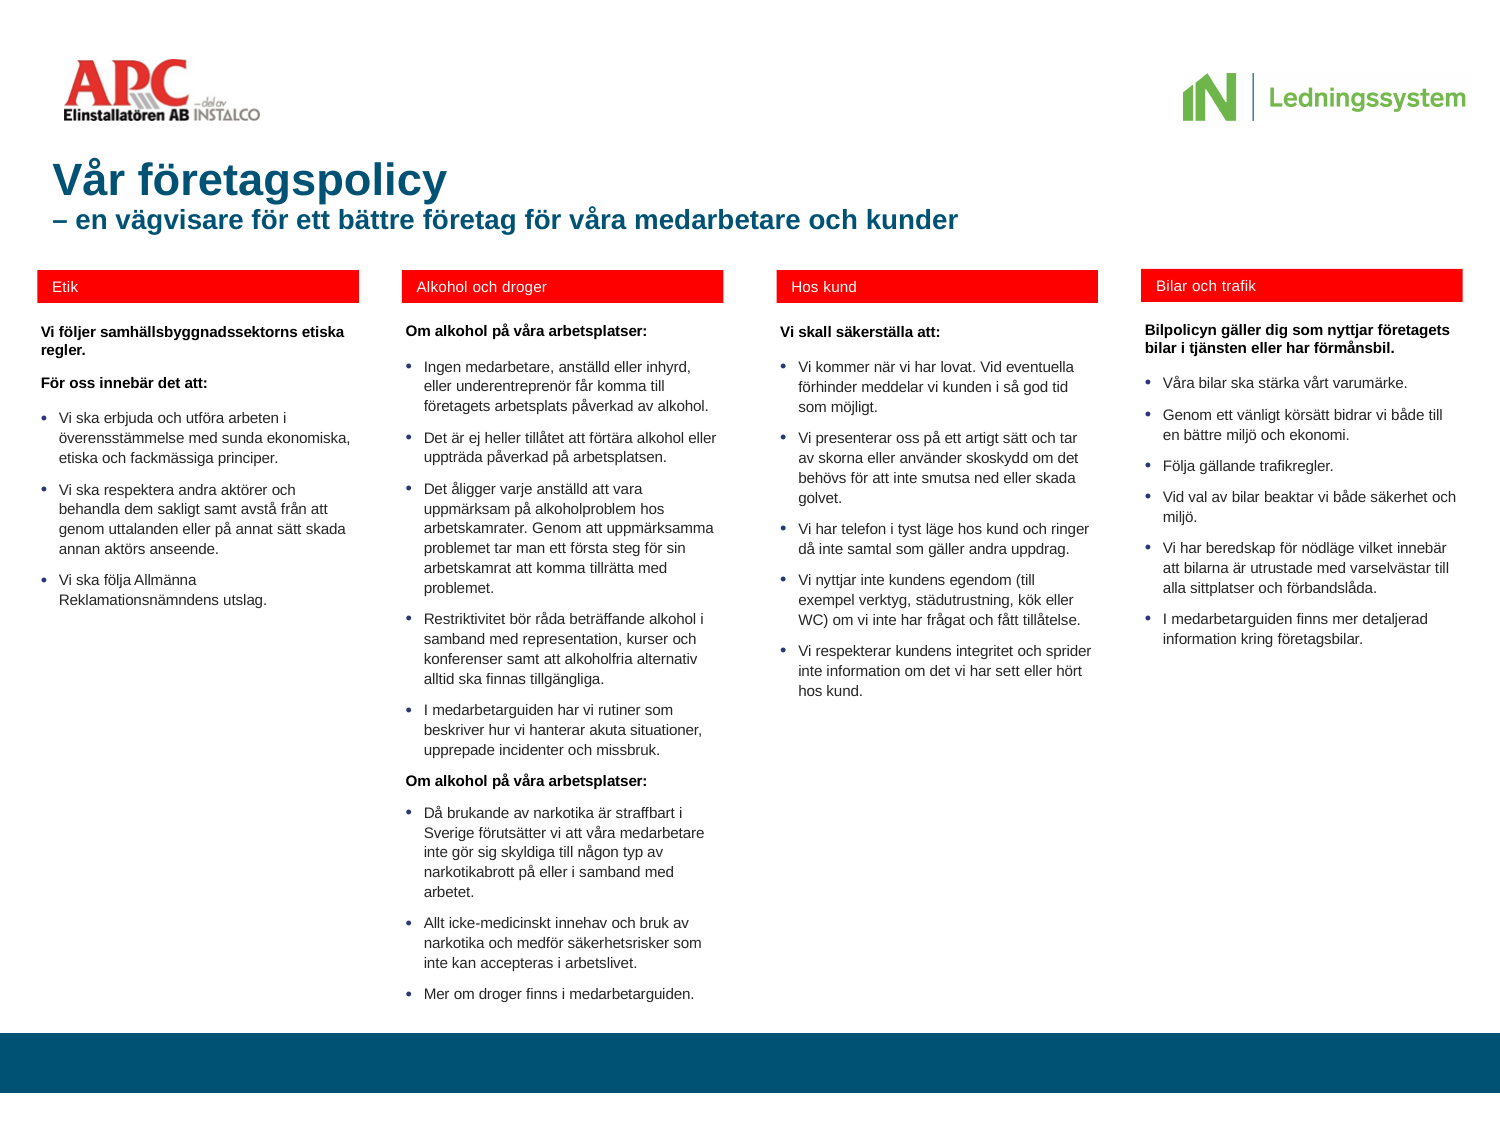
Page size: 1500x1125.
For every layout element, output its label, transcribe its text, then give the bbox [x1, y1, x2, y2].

text_box Om alkohol på våra arbetsplatser: Ingen medarbetare, anställd eller inhyrd, eller underentreprenör får komma till företagets arbetsplats påverkad av alkohol. Det är ej heller tillåtet att förtära alkohol eller uppträda påverkad på arbetsplatsen. Det åligger varje anställd att vara uppmärksam på alkoholproblem hos arbetskamrater. Genom att uppmärksamma problemet tar man ett första steg för sin arbetskamrat att komma tillrätta med problemet. Restriktivitet bör råda beträffande alkohol i samband med representation, kurser och konferenser samt att alkoholfria alternativ alltid ska finnas tillgängliga. I medarbetarguiden har vi rutiner som beskriver hur vi hanterar akuta situationer, upprepade incidenter och missbruk. Om alkohol på våra arbetsplatser: Då brukande av narkotika är straffbart i Sverige förutsätter vi att våra medarbetare inte gör sig skyldiga till någon typ av narkotikabrott på eller i samband med arbetet. Allt icke-medicinskt innehav och bruk av narkotika och medför säkerhetsrisker som inte kan accepteras i arbetslivet. Mer om droger finns i medarbetarguiden. [401, 314, 724, 1020]
text_box Bilar och trafik [1141, 268, 1463, 302]
picture [64, 59, 260, 122]
text_box Etik [37, 270, 359, 303]
title Vår företagspolicy – en vägvisare för ett bättre företag för våra medarbetare och kunder [37, 147, 1334, 243]
text_box Alkohol och droger [401, 270, 724, 303]
slide_number 12 [1059, 1042, 1397, 1103]
text_box Hos kund [776, 270, 1098, 303]
text_box Vi skall säkerställa att: Vi kommer när vi har lovat. Vid eventuella förhinder meddelar vi kunden i så god tid som möjligt. Vi presenterar oss på ett artigt sätt och tar av skorna eller använder skoskydd om det behövs för att inte smutsa ned eller skada golvet. Vi har telefon i tyst läge hos kund och ringer då inte samtal som gäller andra uppdrag. Vi nyttjar inte kundens egendom (till exempel verktyg, städutrustning, kök eller WC) om vi inte har frågat och fått tillåtelse. Vi respekterar kundens integritet och sprider inte information om det vi har sett eller hört hos kund. [776, 314, 1098, 1019]
text_box Bilpolicyn gäller dig som nyttjar företagets bilar i tjänsten eller har förmånsbil. Våra bilar ska stärka vårt varumärke. Genom ett vänligt körsätt bidrar vi både till en bättre miljö och ekonomi. Följa gällande trafikregler. Vid val av bilar beaktar vi både säkerhet och miljö. Vi har beredskap för nödläge vilket innebär att bilarna är utrustade med varselvästar till alla sittplatser och förbandslåda. I medarbetarguiden finns mer detaljerad information kring företagsbilar. [1141, 313, 1463, 1020]
picture [1183, 73, 1472, 121]
text_box [0, 1032, 1500, 1094]
text_box Vi följer samhällsbyggnadssektorns etiska regler. För oss innebär det att: Vi ska erbjuda och utföra arbeten i överensstämmelse med sunda ekonomiska, etiska och fackmässiga principer. Vi ska respektera andra aktörer och behandla dem sakligt samt avstå från att genom uttalanden eller på annat sätt skada annan aktörs anseende. Vi ska följa Allmänna Reklamationsnämndens utslag. [37, 314, 359, 1019]
footer Ansvarig: VD [496, 1042, 1004, 1103]
